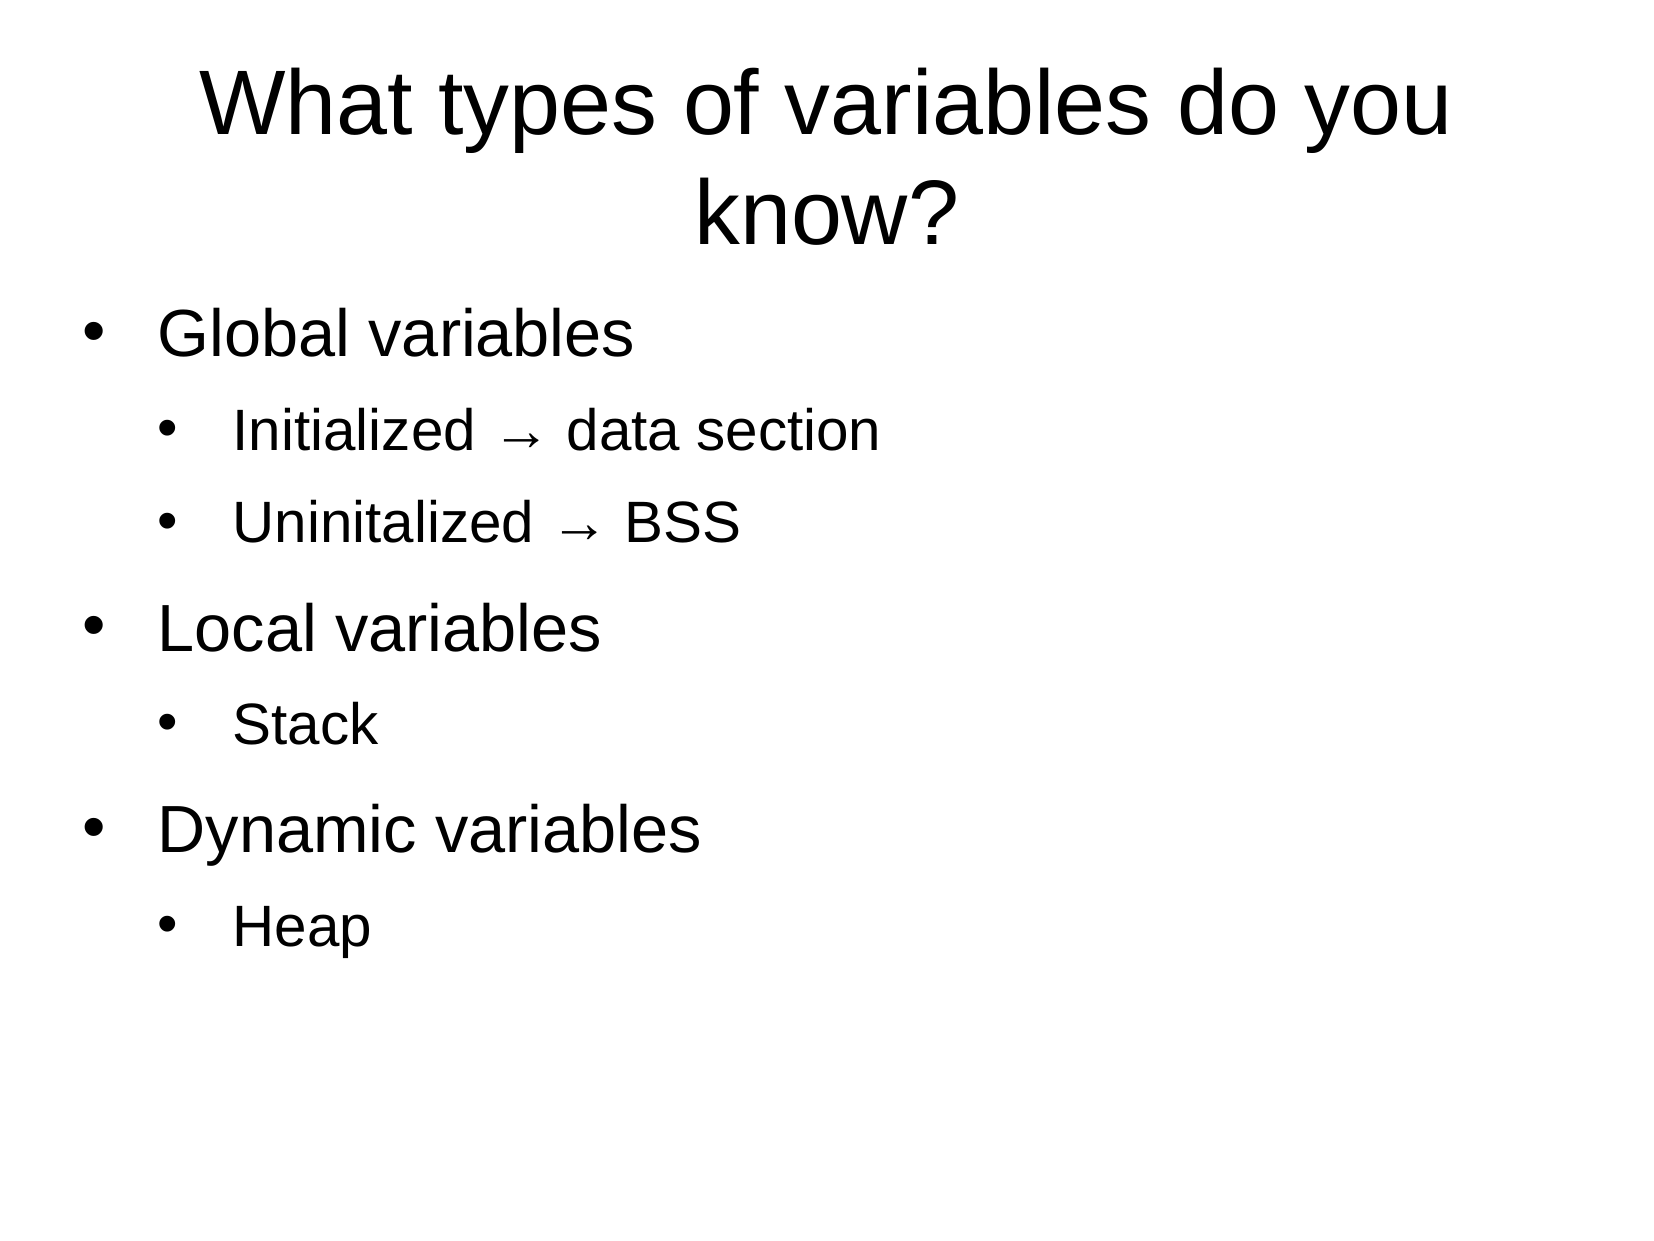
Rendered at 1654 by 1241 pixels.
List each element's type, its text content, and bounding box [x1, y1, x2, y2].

list Global variables Initialized → data section Uninitalized → BSS Local variables Stack Dynamic variables Heap [82, 290, 1571, 1010]
title What types of variables do you know? [82, 49, 1571, 257]
